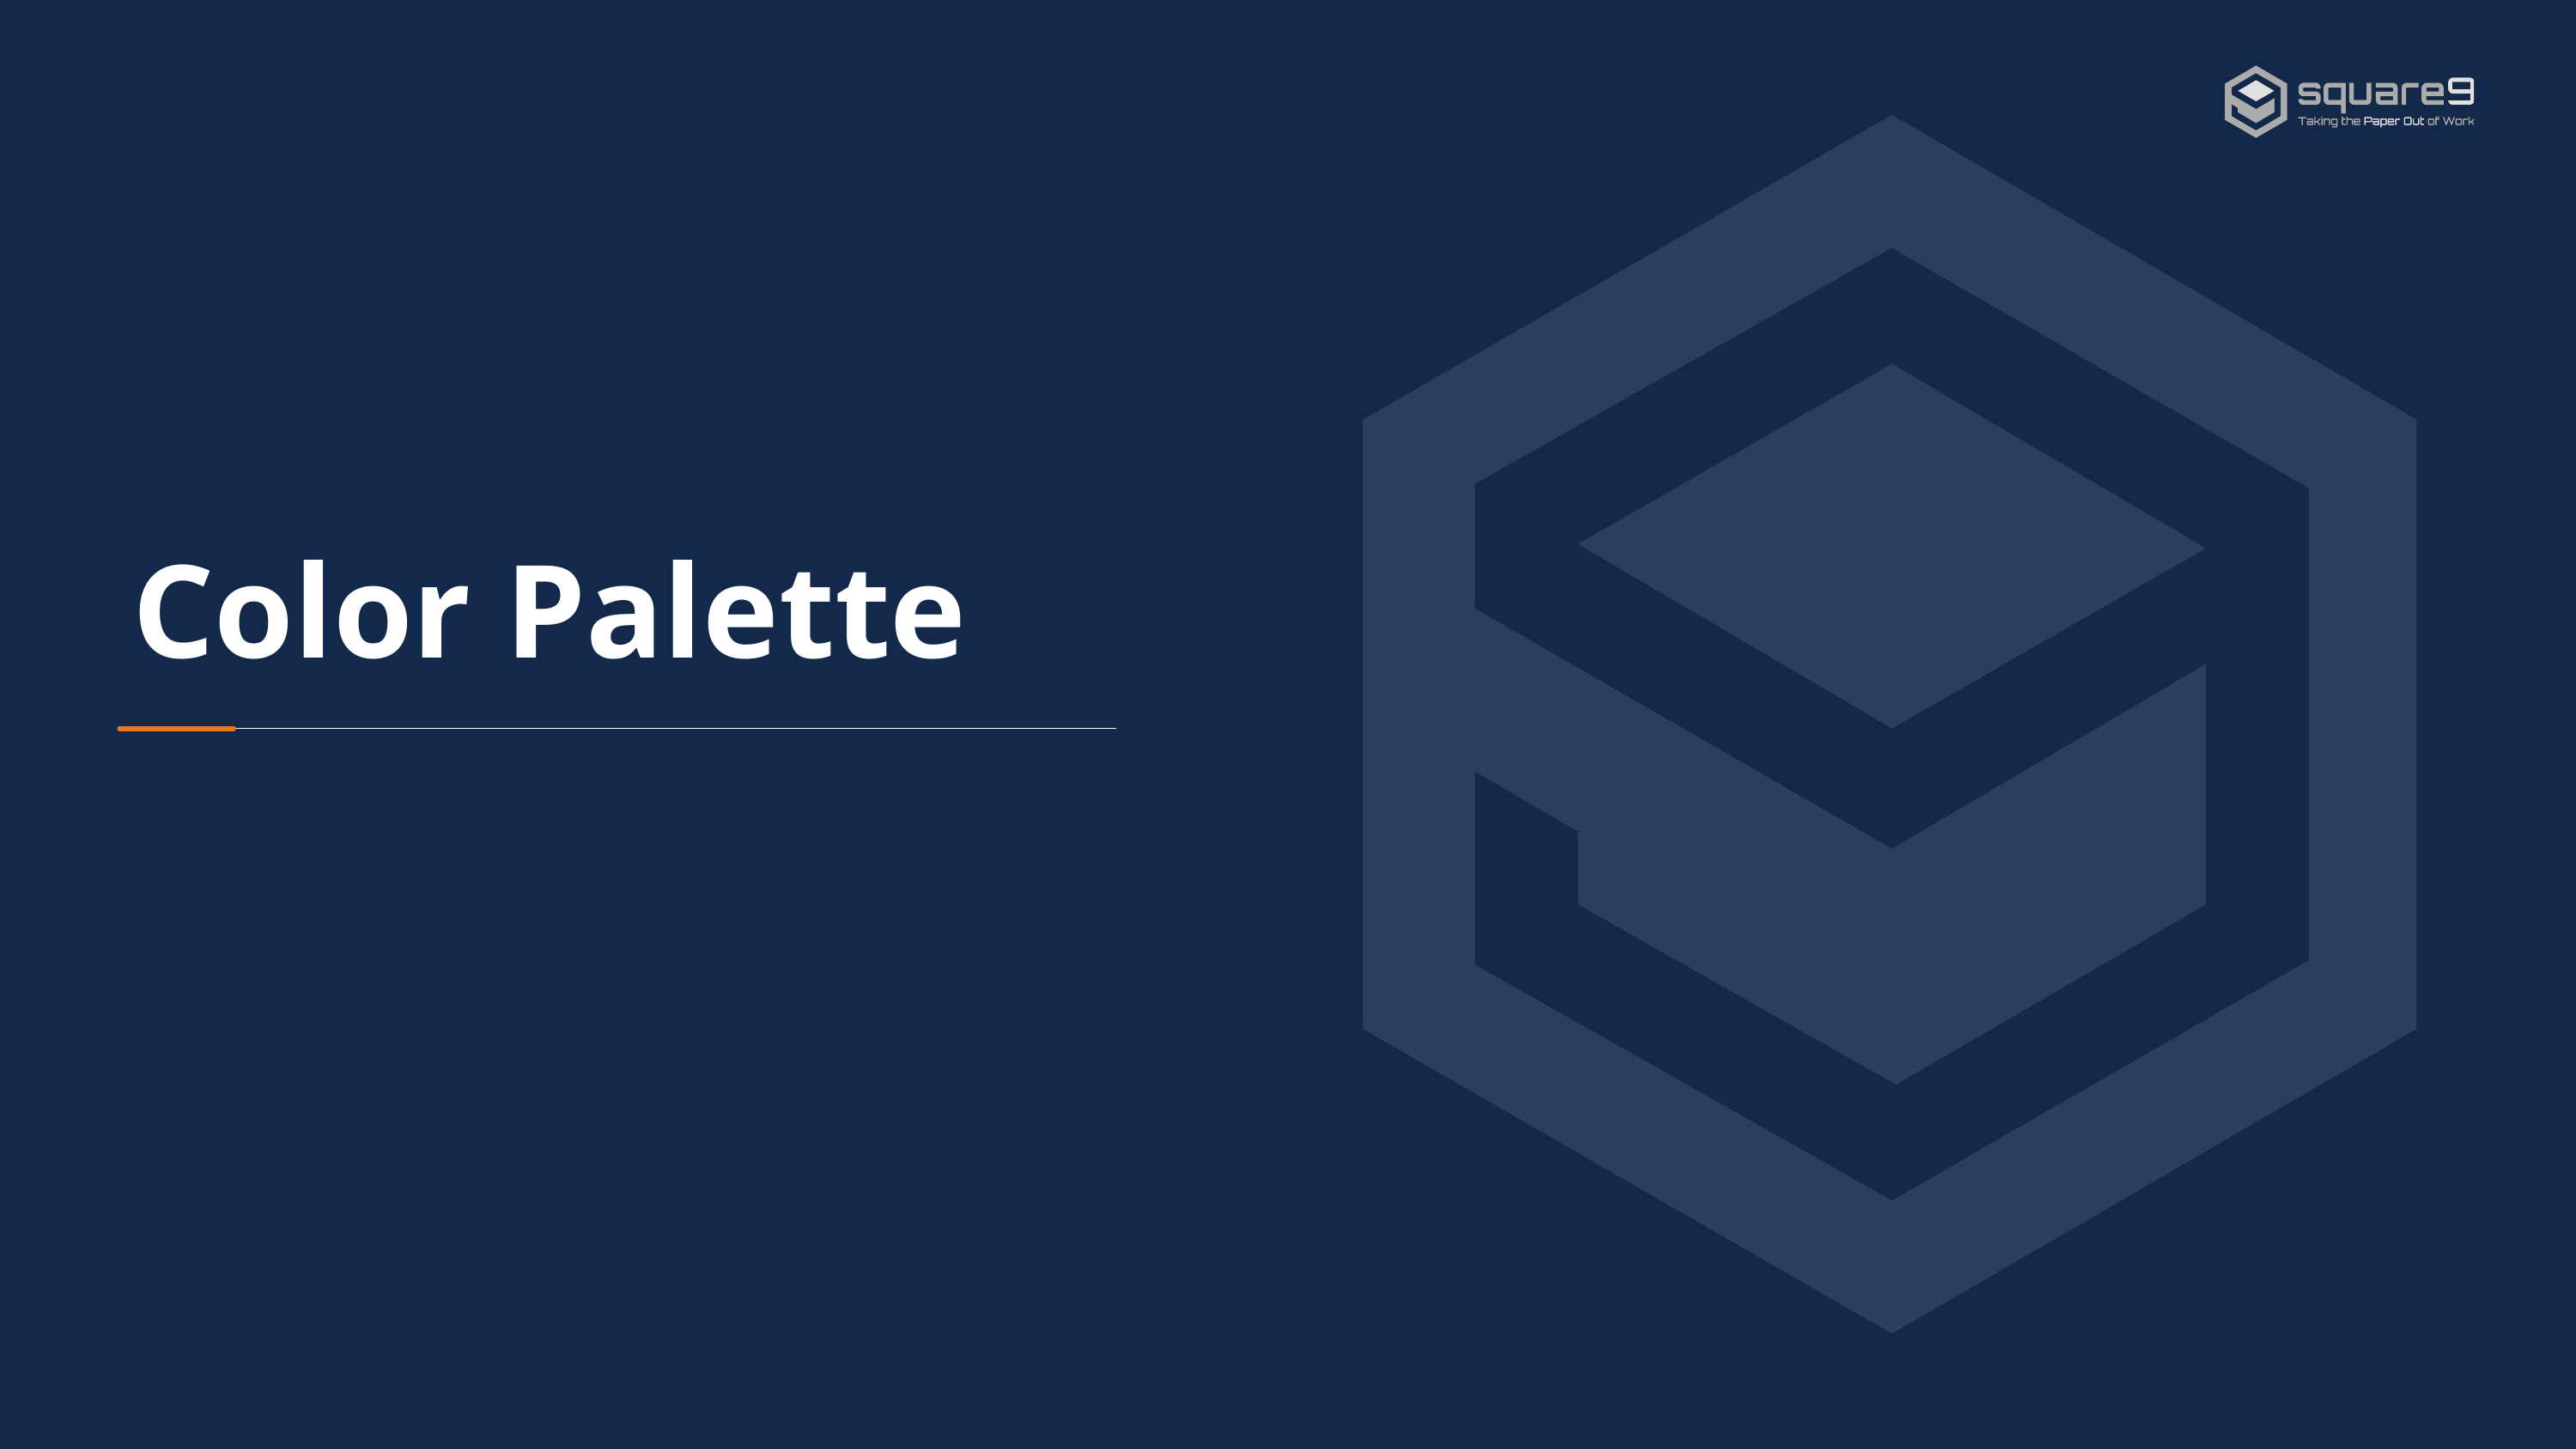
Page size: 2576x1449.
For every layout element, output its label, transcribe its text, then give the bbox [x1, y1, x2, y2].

title Color Palette [119, 516, 1288, 686]
picture [2225, 65, 2475, 138]
